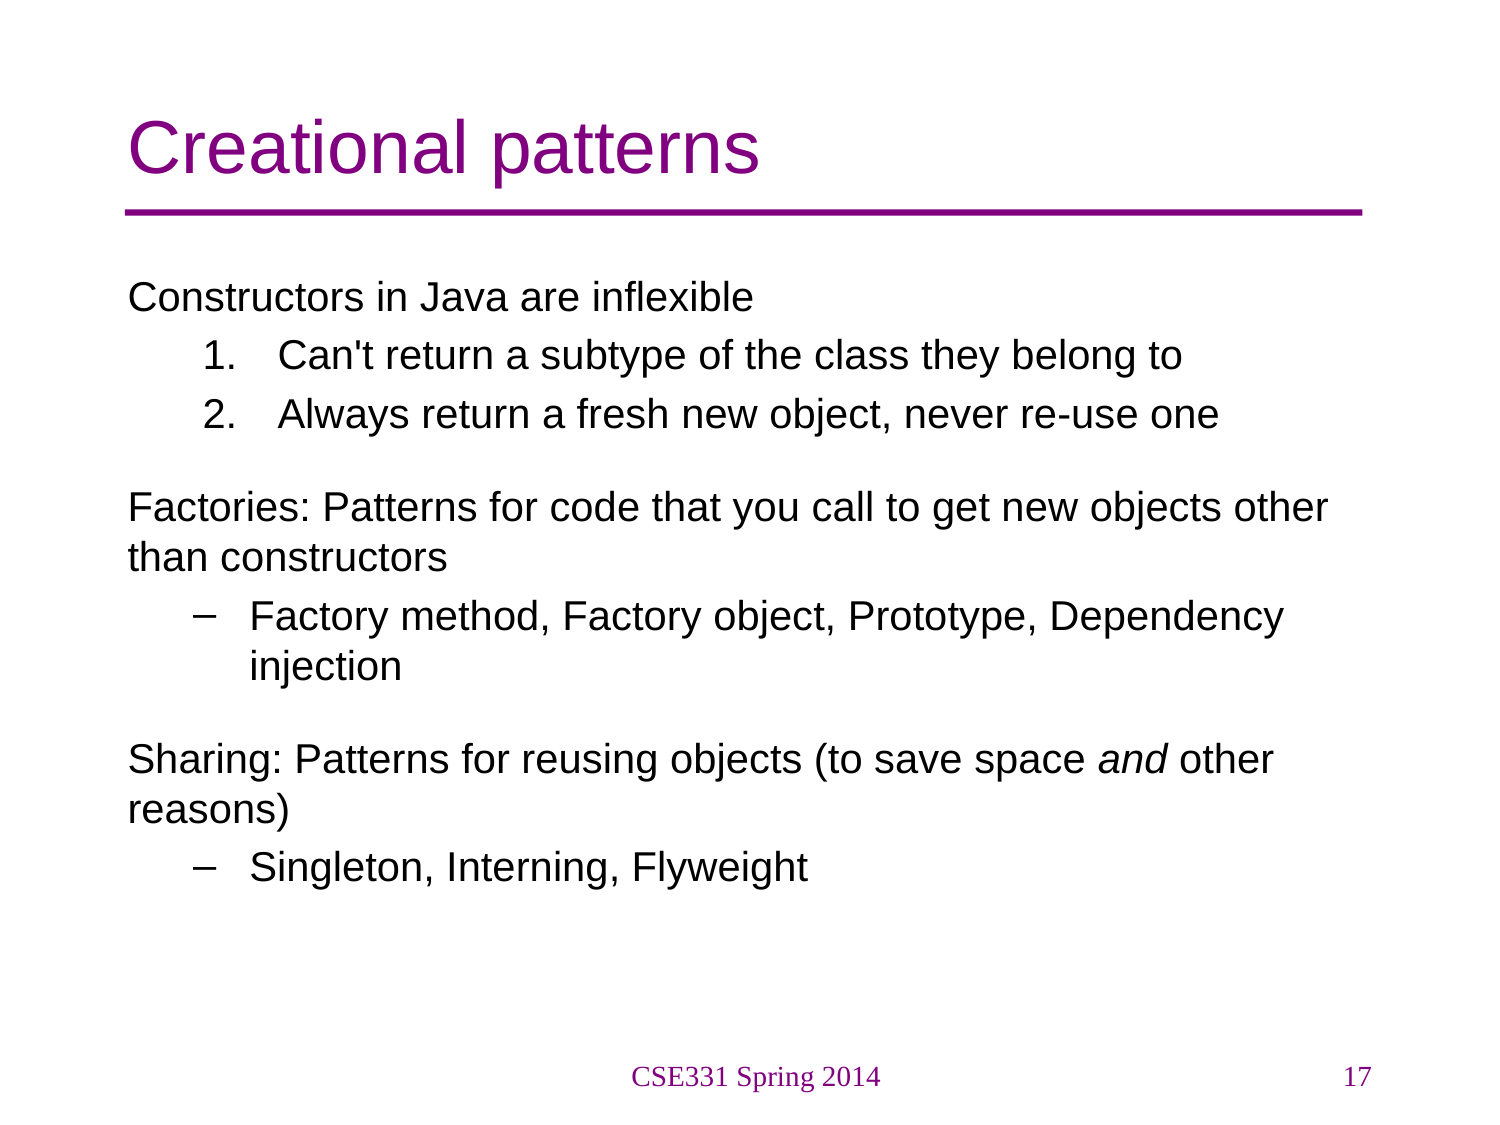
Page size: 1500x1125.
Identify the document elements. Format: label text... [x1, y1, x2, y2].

footer CSE331 Spring 2014 [474, 1049, 1038, 1125]
list Constructors in Java are inflexible Can't return a subtype of the class they belong to Always return a fresh new object, never re-use one Factories: Patterns for code that you call to get new objects other than constructors Factory method, Factory object, Prototype, Dependency injection Sharing: Patterns for reusing objects (to save space and other reasons) Singleton, Interning, Flyweight [112, 262, 1388, 1000]
title Creational patterns [112, 50, 1388, 238]
slide_number 17 [1074, 1049, 1388, 1125]
